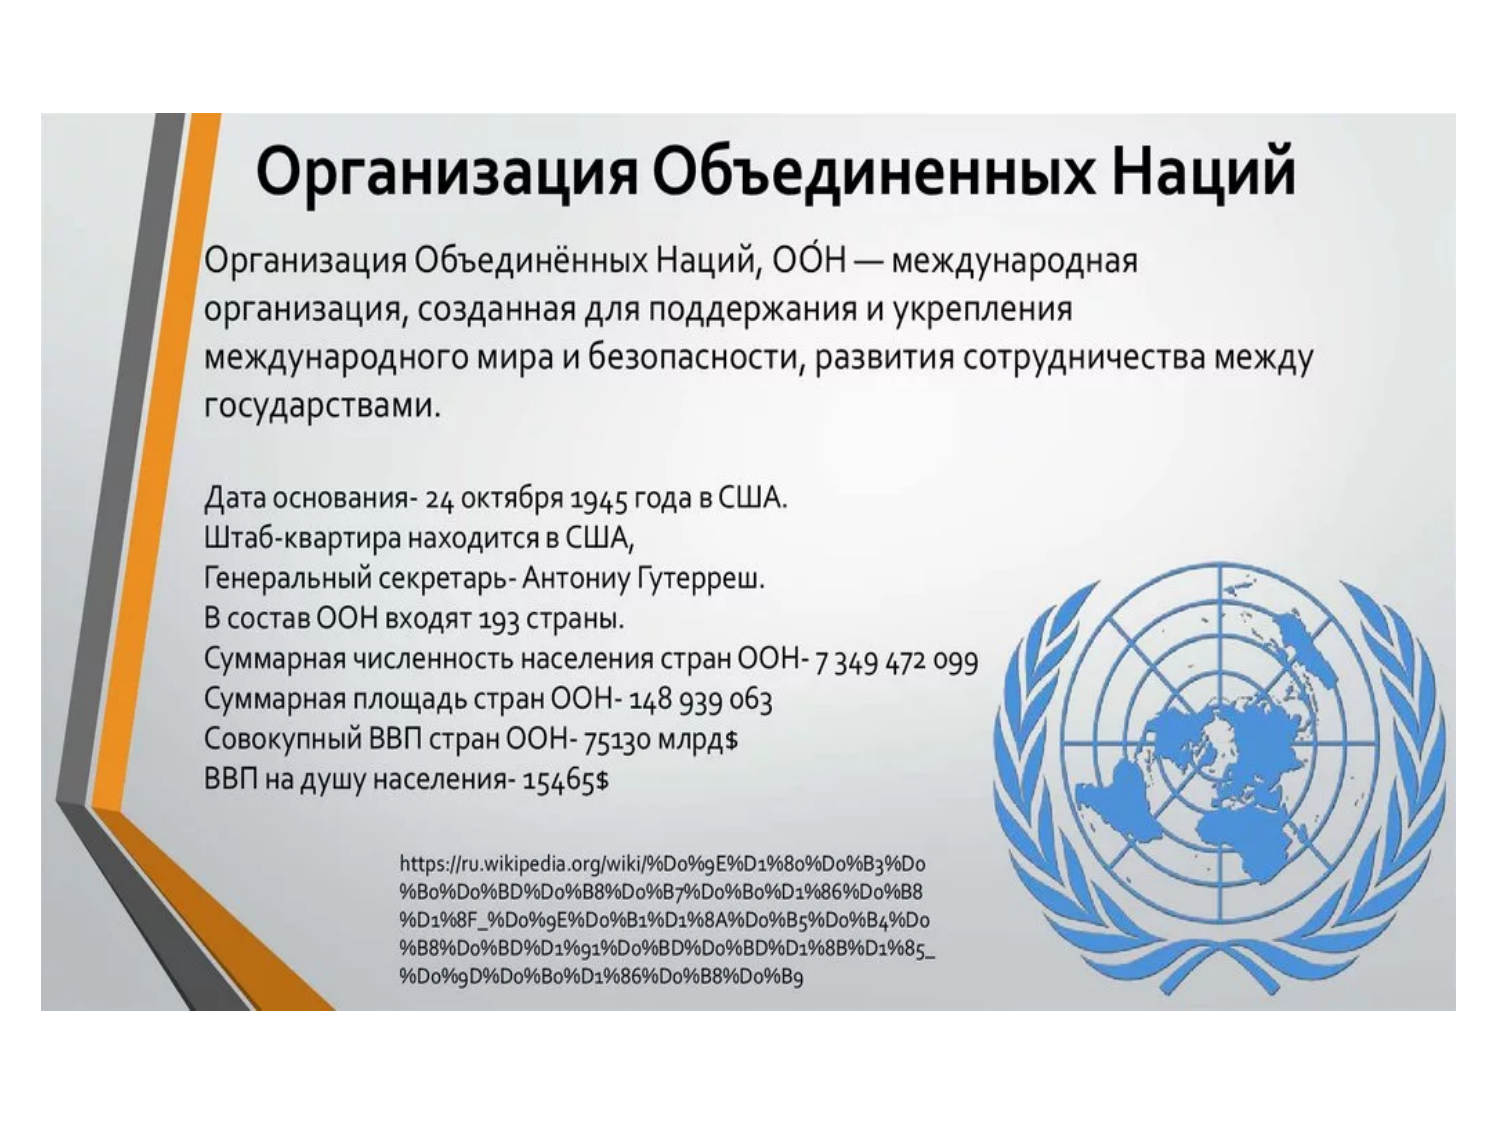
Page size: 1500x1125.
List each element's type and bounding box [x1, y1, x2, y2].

picture [40, 113, 1456, 1012]
